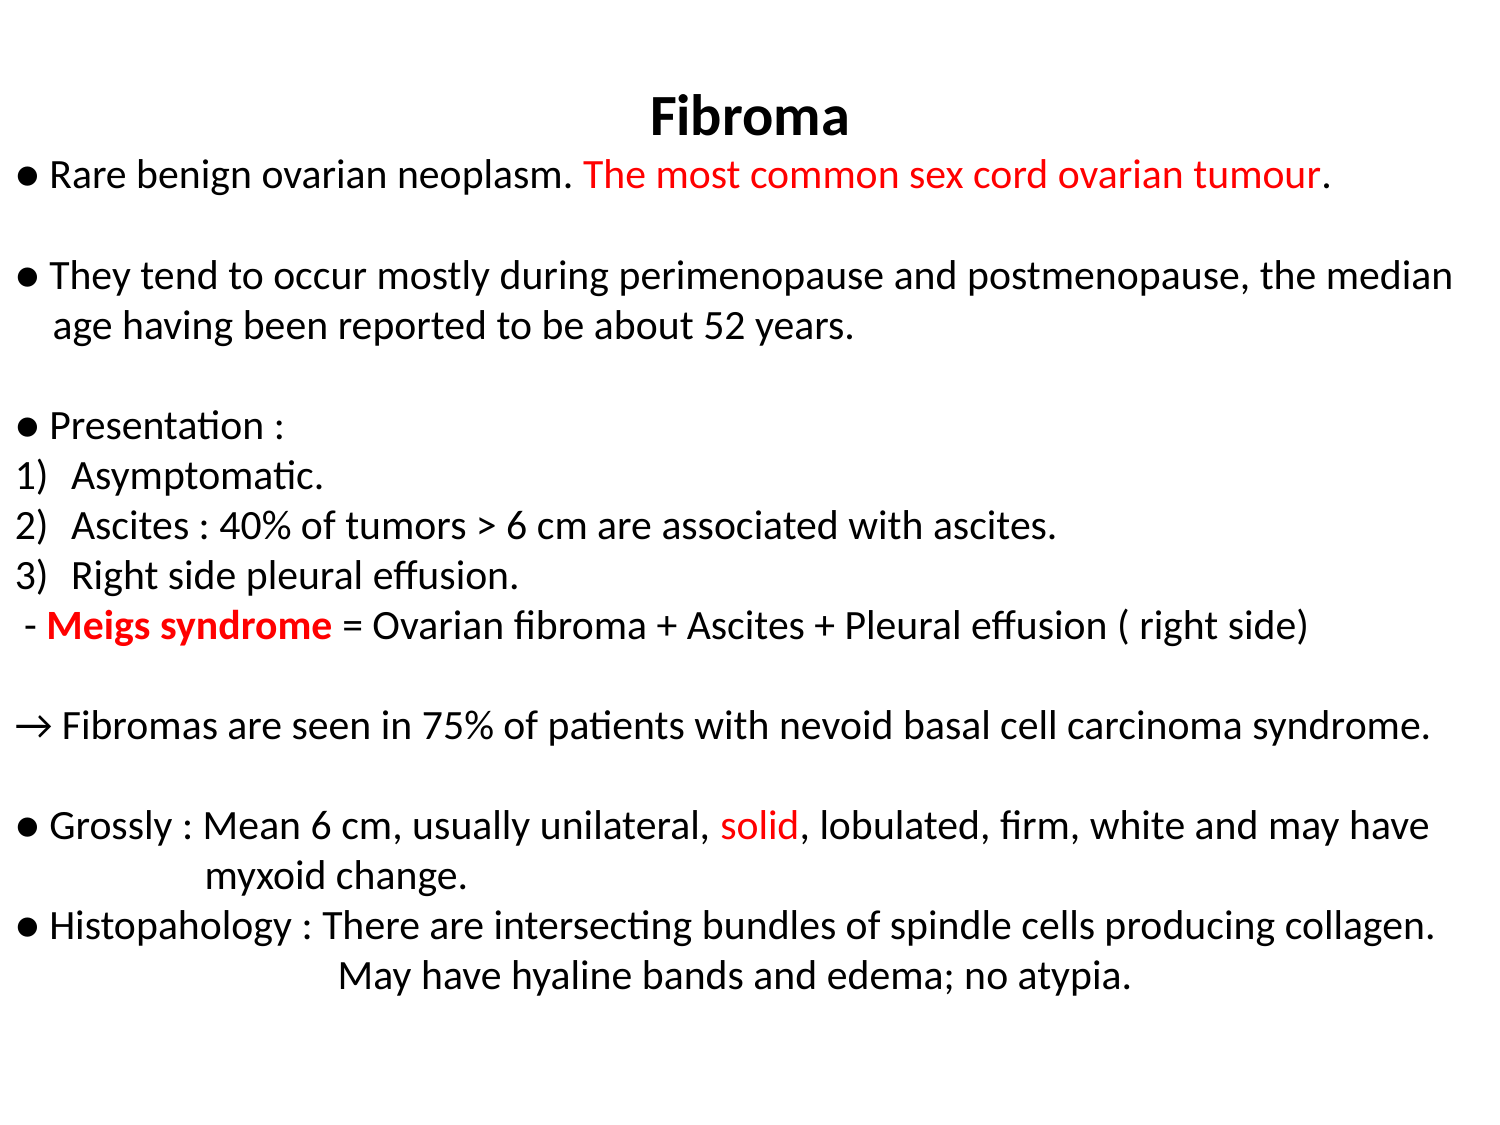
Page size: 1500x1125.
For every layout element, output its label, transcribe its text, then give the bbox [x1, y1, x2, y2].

text_box Fibroma ● Rare benign ovarian neoplasm. The most common sex cord ovarian tumour. ● They tend to occur mostly during perimenopause and postmenopause, the median age having been reported to be about 52 years. ● Presentation : Asymptomatic. Ascites : 40% of tumors > 6 cm are associated with ascites. Right side pleural effusion. - Meigs syndrome = Ovarian fibroma + Ascites + Pleural effusion ( right side) → Fibromas are seen in 75% of patients with nevoid basal cell carcinoma syndrome. ● Grossly : Mean 6 cm, usually unilateral, solid, lobulated, firm, white and may have myxoid change. ● Histopahology : There are intersecting bundles of spindle cells producing collagen. May have hyaline bands and edema; no atypia. [0, 0, 1500, 1051]
